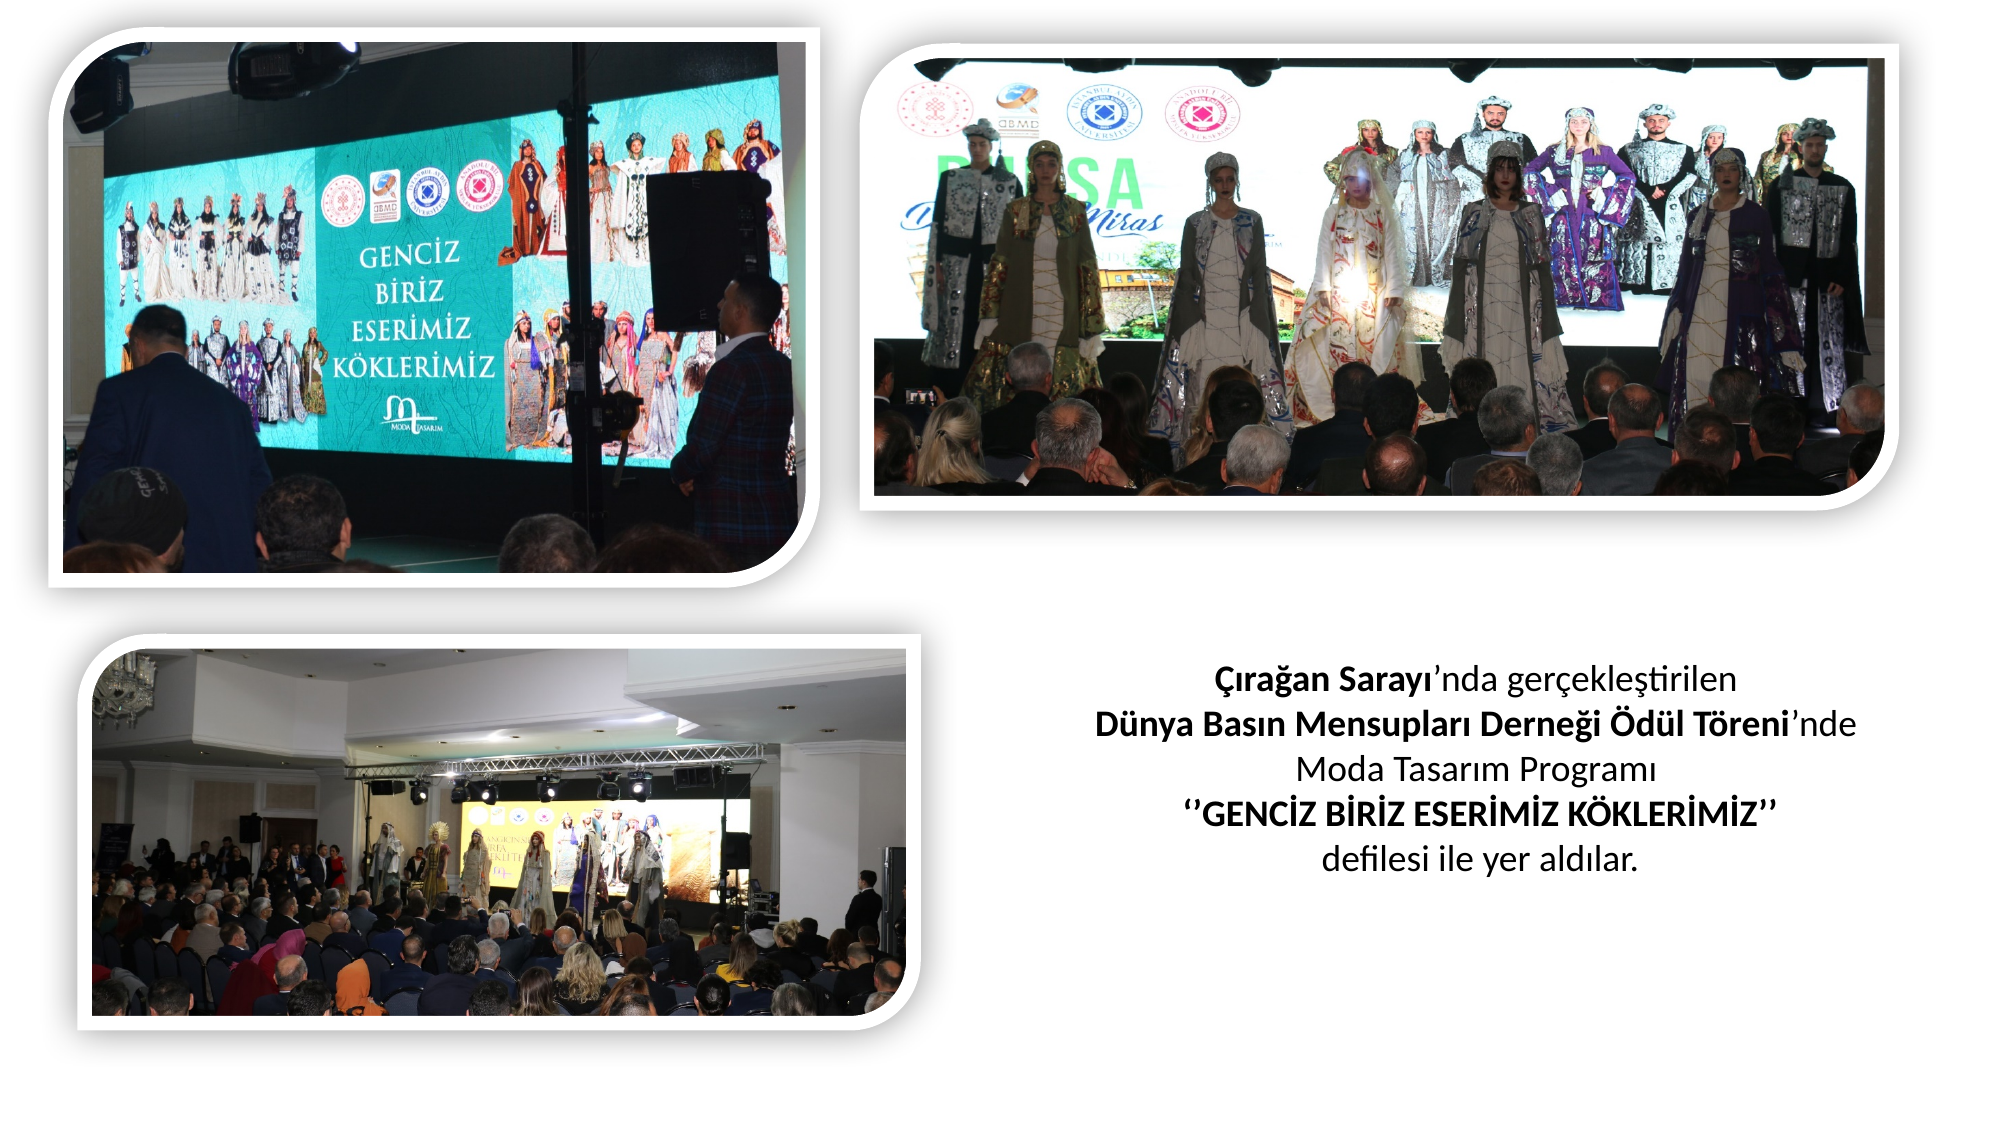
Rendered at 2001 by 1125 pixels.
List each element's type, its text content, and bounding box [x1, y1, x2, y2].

picture [55, 34, 813, 581]
picture [866, 50, 1892, 504]
text_box Çırağan Sarayı’nda gerçekleştirilen Dünya Basın Mensupları Derneği Ödül Töreni’nde Moda Tasarım Programı ‘’GENCİZ BİRİZ ESERİMİZ KÖKLERİMİZ’’ defilesi ile yer aldılar. [1013, 646, 1948, 886]
picture [84, 641, 914, 1024]
